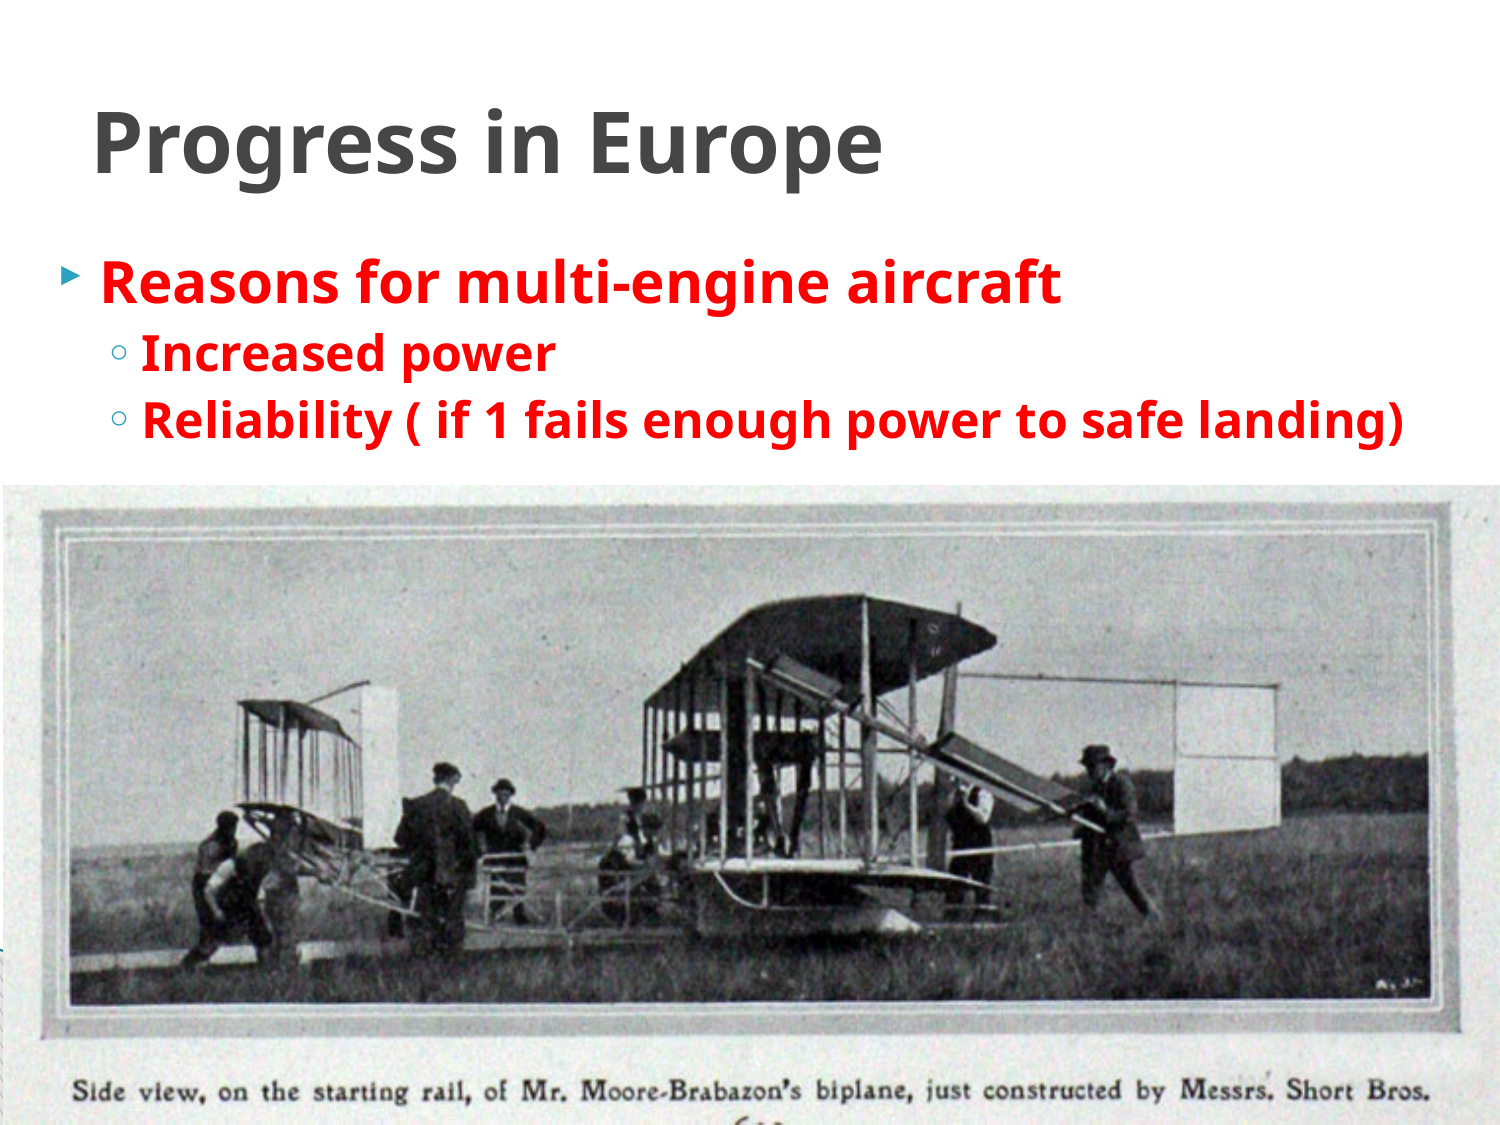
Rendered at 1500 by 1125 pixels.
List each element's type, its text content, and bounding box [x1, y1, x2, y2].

picture [3, 484, 1500, 1125]
title Progress in Europe [75, 45, 1425, 233]
list Reasons for multi-engine aircraft Increased power Reliability ( if 1 fails enough power to safe landing) [24, 237, 1438, 388]
